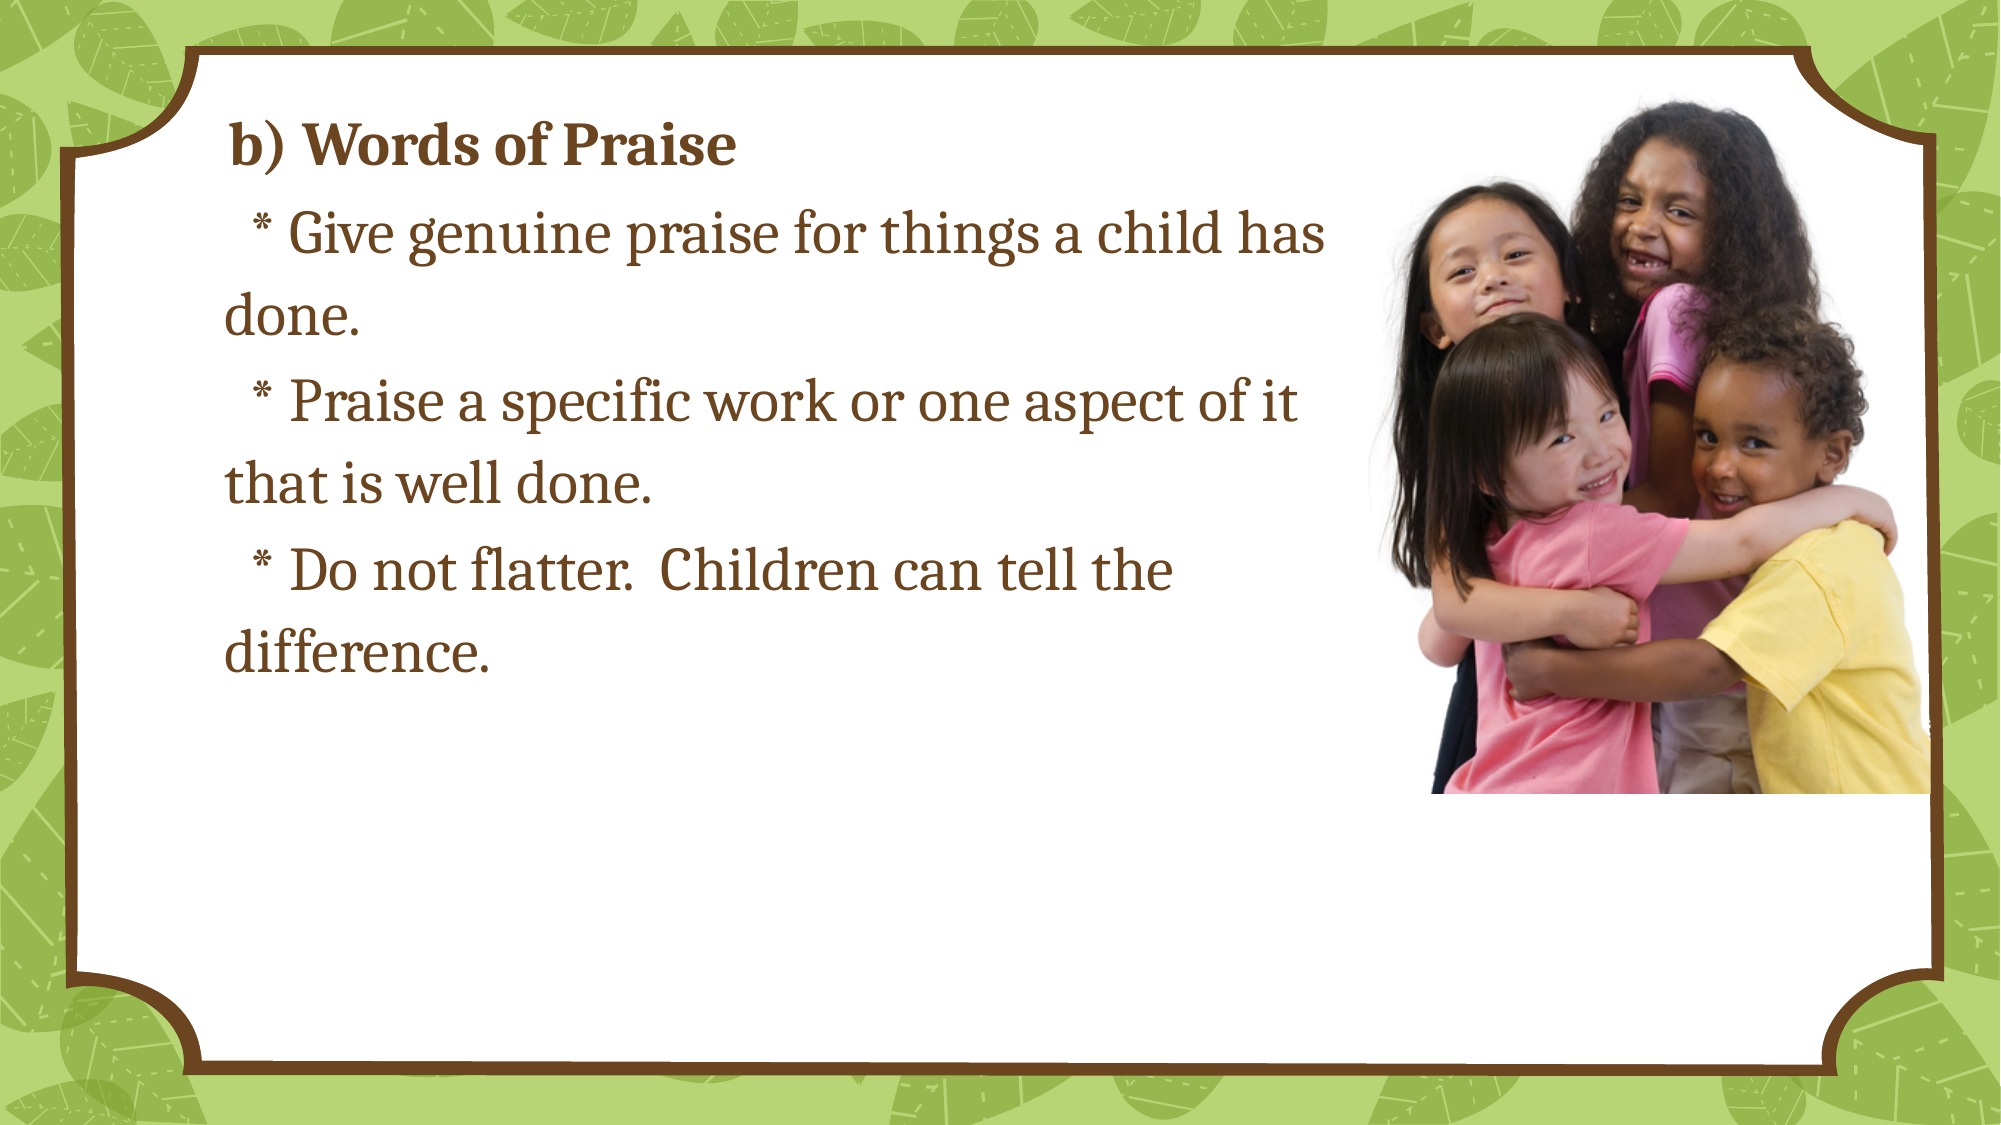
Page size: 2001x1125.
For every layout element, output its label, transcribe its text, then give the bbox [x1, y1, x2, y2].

picture [1338, 69, 1931, 794]
list b) Words of Praise * Give genuine praise for things a child has done. * Praise a specific work or one aspect of it that is well done. * Do not flatter. Children can tell the difference. [209, 104, 1381, 948]
